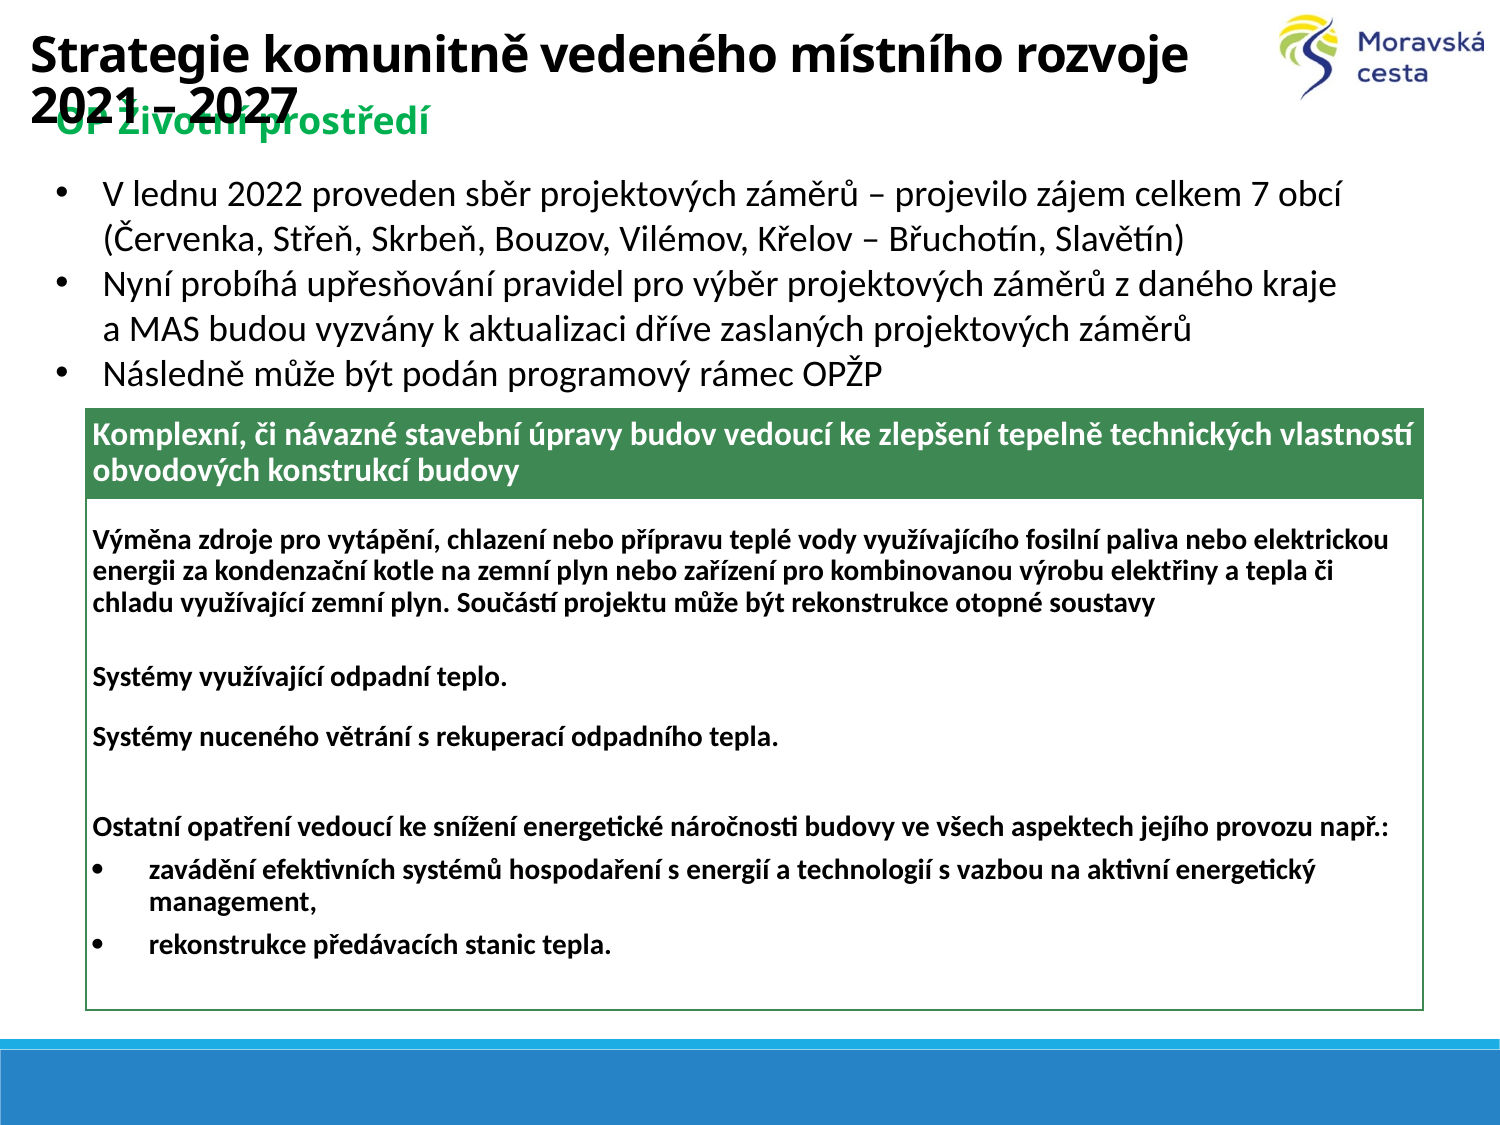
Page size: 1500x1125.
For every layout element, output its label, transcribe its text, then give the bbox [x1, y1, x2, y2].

table_cell Výměna zdroje pro vytápění, chlazení nebo přípravu teplé vody využívajícího fosilní paliva nebo elektrickou energii za kondenzační kotle na zemní plyn nebo zařízení pro kombinovanou výrobu elektřiny a tepla či chladu využívající zemní plyn. Součástí projektu může být rekonstrukce otopné soustavy [87, 499, 1422, 646]
text_box V lednu 2022 proveden sběr projektových záměrů – projevilo zájem celkem 7 obcí (Červenka, Střeň, Skrbeň, Bouzov, Vilémov, Křelov – Břuchotín, Slavětín) Nyní probíhá upřesňování pravidel pro výběr projektových záměrů z daného kraje a MAS budou vyzvány k aktualizaci dříve zaslaných projektových záměrů Následně může být podán programový rámec OPŽP [40, 161, 1368, 447]
table_header Komplexní, či návazné stavební úpravy budov vedoucí ke zlepšení tepelně technických vlastností obvodových konstrukcí budovy [87, 410, 1422, 499]
picture [1279, 11, 1485, 102]
table_cell Systémy nuceného větrání s rekuperací odpadního tepla. [87, 712, 1422, 765]
text_box OP Životní prostředí [40, 89, 1349, 150]
table_cell Ostatní opatření vedoucí ke snížení energetické náročnosti budovy ve všech aspektech jejího provozu např.: zavádění efektivních systémů hospodaření s energií a technologií s vazbou na aktivní energetický management, rekonstrukce předávacích stanic tepla. [87, 765, 1422, 1009]
text_box Strategie komunitně vedeného místního rozvoje 2021 – 2027 [16, 24, 1262, 101]
table_cell Systémy využívající odpadní teplo. [87, 646, 1422, 712]
